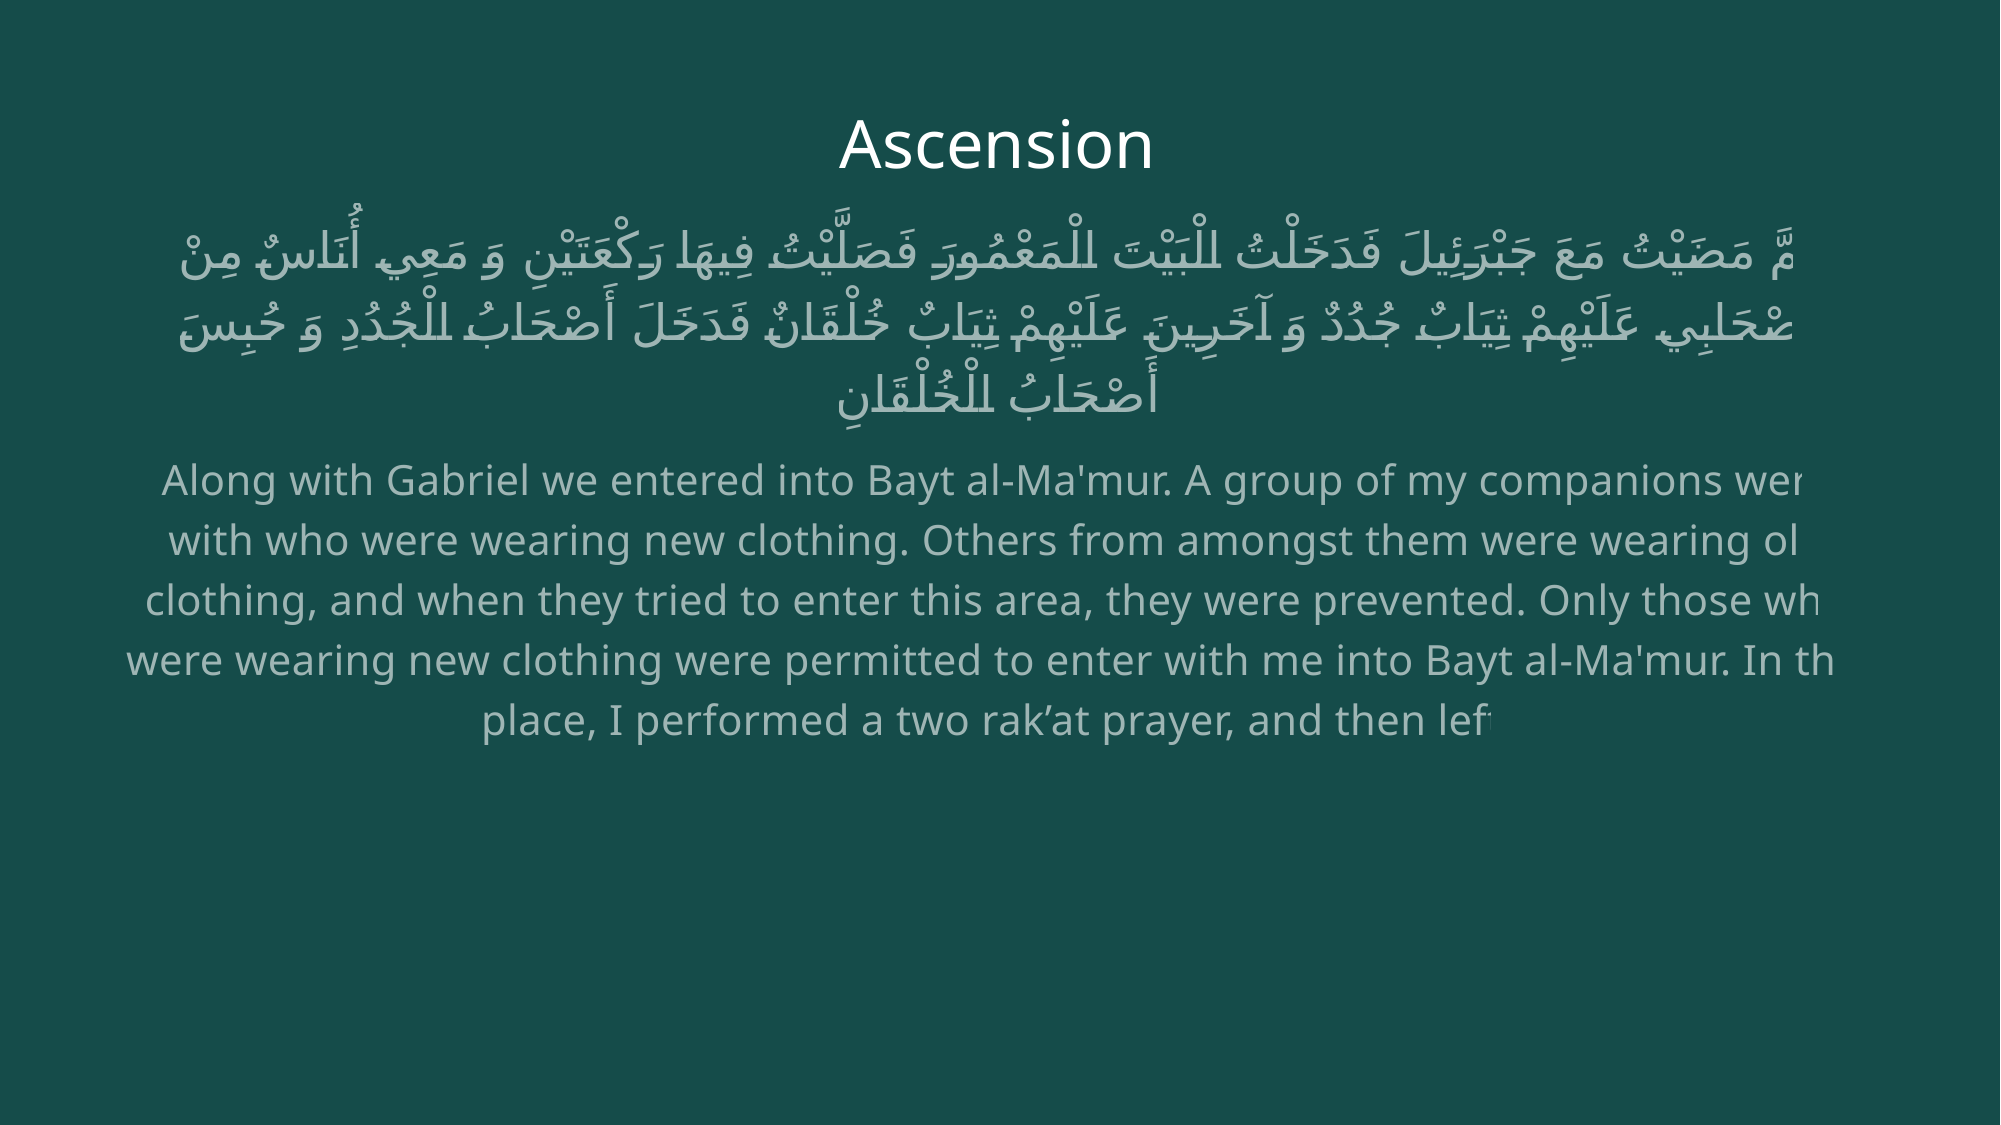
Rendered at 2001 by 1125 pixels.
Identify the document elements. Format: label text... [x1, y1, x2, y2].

list ثُمَّ مَضَيْتُ مَعَ جَبْرَئِيلَ فَدَخَلْتُ الْبَيْتَ الْمَعْمُورَ فَصَلَّيْتُ فِيهَا رَكْعَتَيْنِ وَ مَعِي أُنَاسٌ مِنْ أَصْحَابِي عَلَيْهِمْ ثِيَابٌ جُدُدٌ وَ آخَرِينَ عَلَيْهِمْ ثِيَابٌ خُلْقَانٌ فَدَخَلَ أَصْحَابُ الْجُدُدِ وَ حُبِسَ أَصْحَابُ الْخُلْقَانِ Along with Gabriel we entered into Bayt al‑Ma'mur. A group of my companions were with who were wearing new clothing. Others from amongst them were wearing old clothing, and when they tried to enter this area, they were prevented. Only those who were wearing new clothing were permitted to enter with me into Bayt al‑Ma'mur. In this place, I performed a two rak’at prayer, and then left. [118, 206, 1878, 947]
title Ascension [118, 101, 1878, 206]
